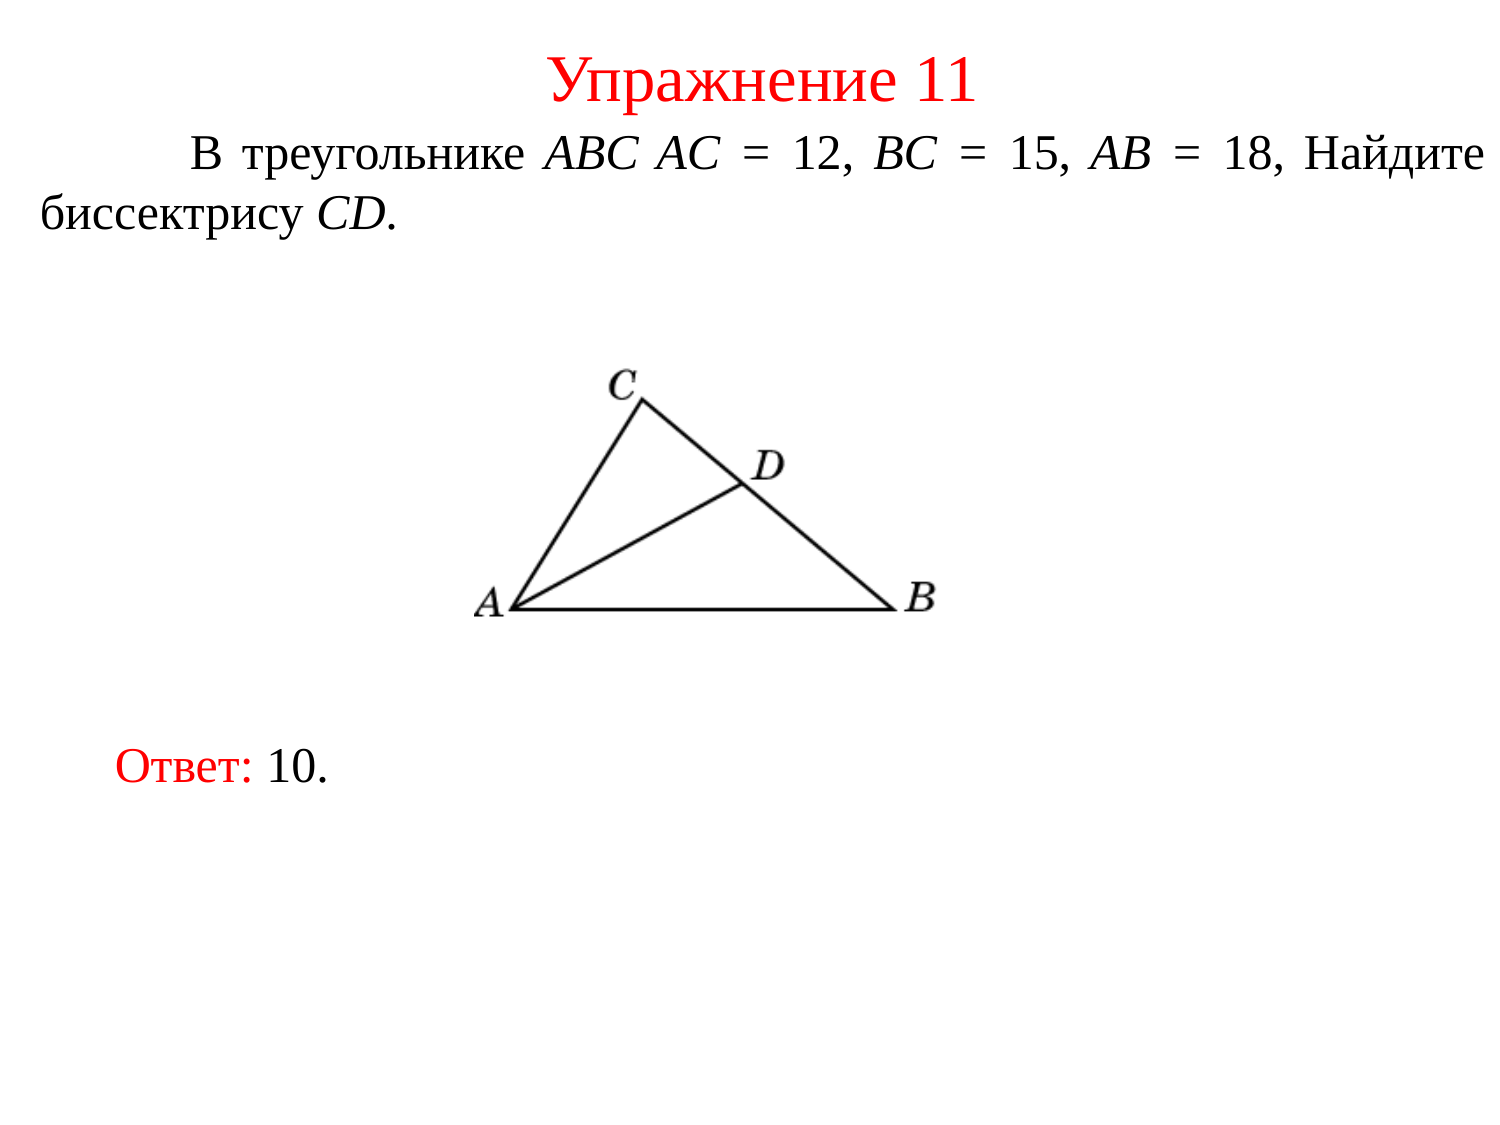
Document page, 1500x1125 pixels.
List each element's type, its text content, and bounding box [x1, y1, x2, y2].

picture [474, 362, 938, 629]
text_box Ответ: 10. [99, 724, 600, 800]
title Упражнение 11 [125, 24, 1400, 125]
text_box В треугольнике ABC AC = 12, BC = 15, AB = 18, Найдите биссектрису СD. [24, 112, 1500, 248]
